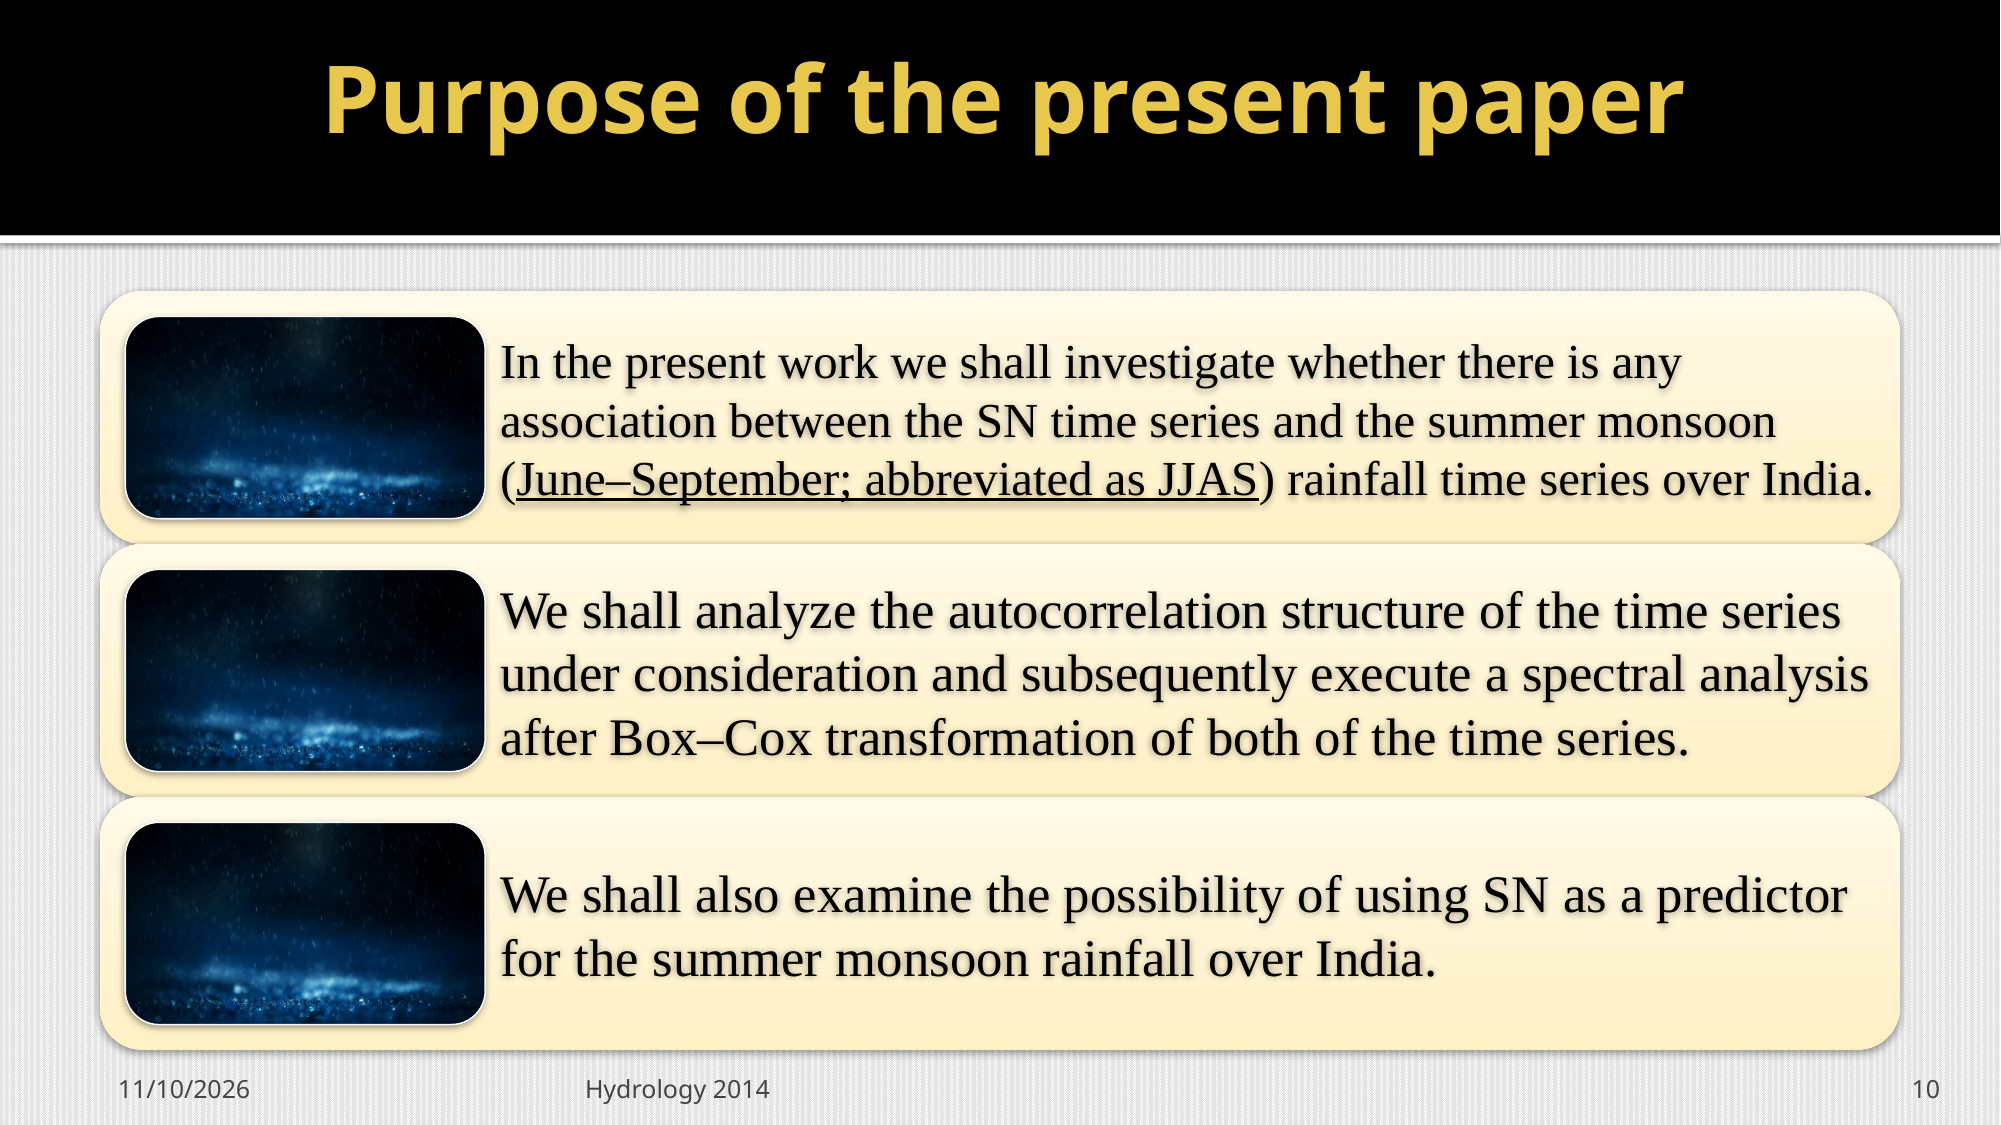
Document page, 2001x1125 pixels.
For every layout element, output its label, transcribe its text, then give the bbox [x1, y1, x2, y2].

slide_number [99, 1062, 567, 1108]
footer Hydrology 2014 [577, 1062, 1783, 1108]
slide_number 10 [1794, 1062, 1955, 1108]
title Purpose of the present paper [99, 25, 1900, 167]
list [99, 290, 1901, 1051]
